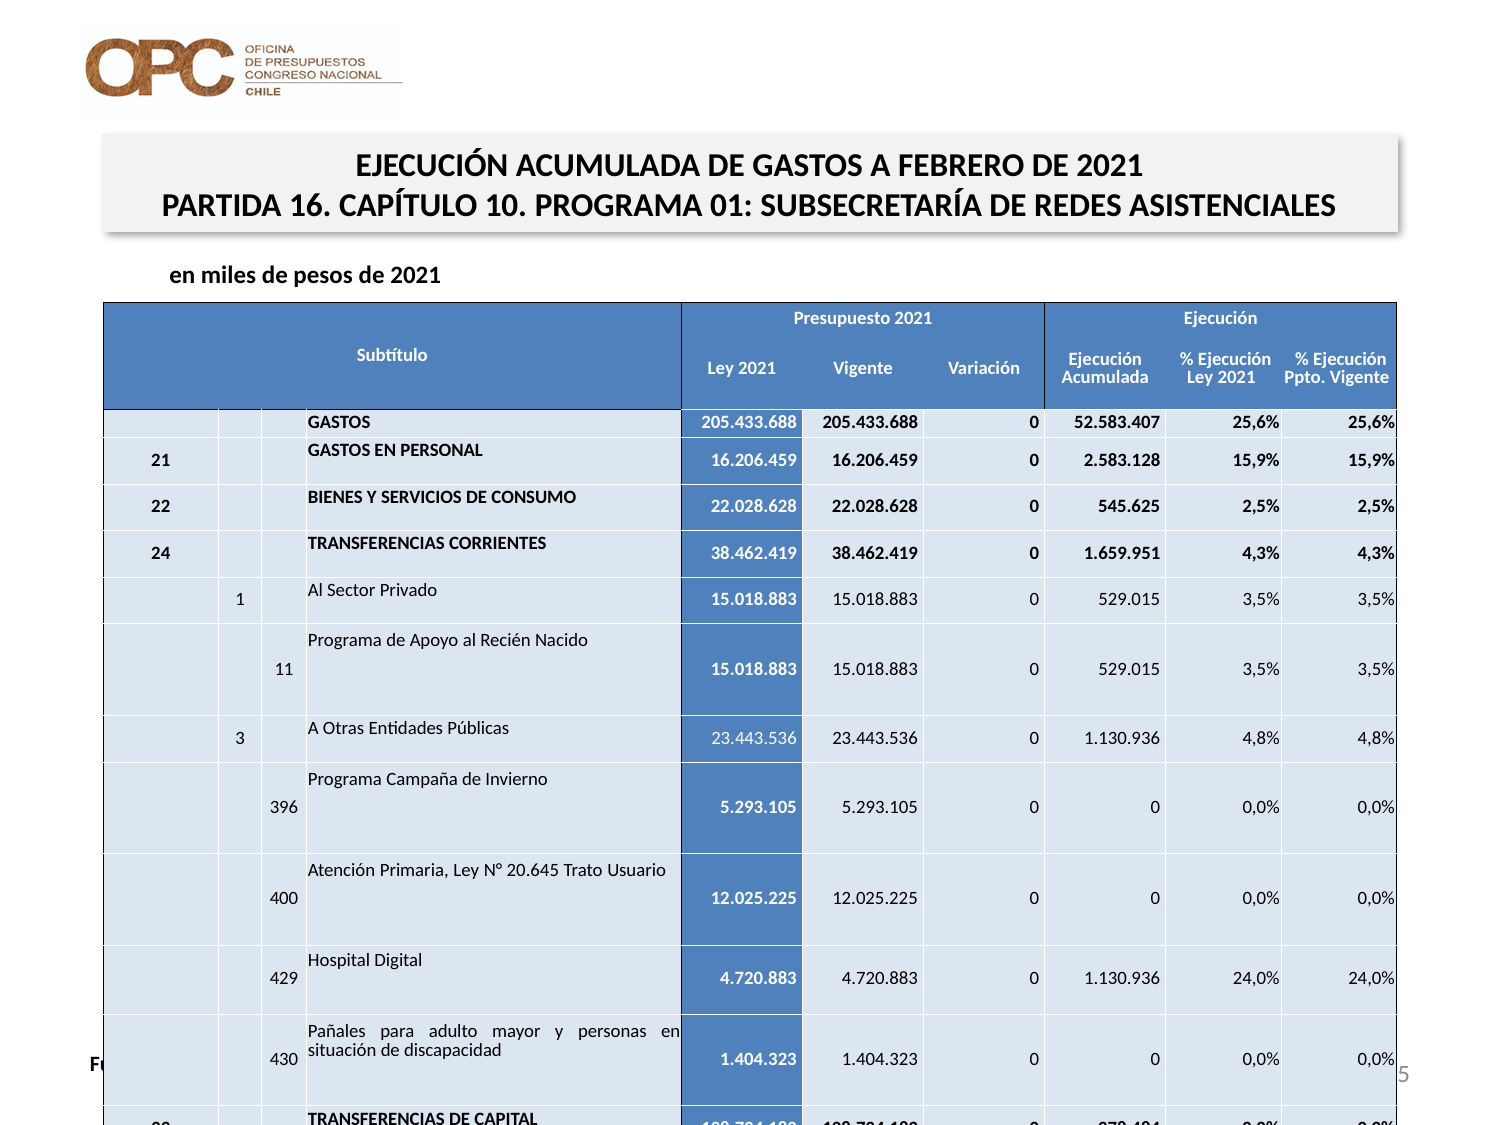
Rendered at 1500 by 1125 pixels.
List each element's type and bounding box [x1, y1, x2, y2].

text_box [103, 135, 1397, 231]
table_cell [1166, 578, 1281, 623]
table_cell [262, 716, 306, 762]
table_cell [1166, 624, 1281, 715]
table_cell [1166, 946, 1281, 1014]
table_cell [307, 1106, 681, 1125]
table_cell [1045, 329, 1396, 409]
table_cell [682, 854, 802, 945]
table_cell [924, 624, 1044, 715]
table_cell [219, 485, 261, 530]
table_cell [219, 624, 261, 715]
table_cell [682, 438, 802, 484]
table_cell [1166, 531, 1281, 577]
table_cell [104, 578, 218, 623]
table_cell [1166, 485, 1281, 530]
table_cell [803, 763, 923, 853]
table_cell [307, 624, 681, 715]
table_cell [1282, 1106, 1396, 1125]
table_cell [307, 946, 681, 1014]
table_cell [219, 438, 261, 484]
table_cell [803, 410, 923, 437]
table_cell [104, 946, 218, 1014]
table_cell [1045, 854, 1165, 945]
table_cell [219, 946, 261, 1014]
table_cell [262, 763, 306, 853]
table_cell [1282, 578, 1396, 623]
table_cell [262, 410, 306, 437]
table_cell [1045, 946, 1165, 1014]
table_cell [219, 531, 261, 577]
table_cell [307, 531, 681, 577]
table_cell [682, 763, 802, 853]
table_cell [1282, 531, 1396, 577]
table_cell [1282, 485, 1396, 530]
slide_number [1397, 1042, 1425, 1103]
table_cell [104, 410, 218, 437]
table_cell [307, 854, 681, 945]
picture [82, 22, 403, 118]
table_cell [803, 854, 923, 945]
table_cell [1166, 1015, 1281, 1105]
table_cell [924, 410, 1044, 437]
table_cell [262, 578, 306, 623]
table_cell [1045, 438, 1165, 484]
table_cell [104, 716, 218, 762]
table_cell [1282, 763, 1396, 853]
table_cell [1045, 1106, 1165, 1125]
table_cell [1282, 716, 1396, 762]
table_cell [307, 578, 681, 623]
table_header [104, 303, 681, 409]
table_cell [307, 763, 681, 853]
table_cell [1045, 763, 1165, 853]
table_cell [262, 624, 306, 715]
table_cell [1282, 1015, 1396, 1105]
table_cell [1166, 1106, 1281, 1125]
table_cell [104, 531, 218, 577]
table_cell [803, 624, 923, 715]
table_cell [1045, 578, 1165, 623]
table_cell [104, 485, 218, 530]
table_cell [262, 1106, 306, 1125]
table_cell [219, 410, 261, 437]
table_cell [1166, 854, 1281, 945]
table_cell [924, 578, 1044, 623]
table_cell [219, 854, 261, 945]
table_cell [924, 946, 1044, 1014]
table_cell [104, 763, 218, 853]
table_cell [219, 1106, 261, 1125]
table_cell [307, 410, 681, 437]
table_cell [219, 1015, 261, 1105]
table_cell [219, 578, 261, 623]
table_cell [1045, 624, 1165, 715]
table_cell [924, 438, 1044, 484]
table_cell [682, 1015, 802, 1105]
table_cell [1282, 624, 1396, 715]
table_cell [1045, 716, 1165, 762]
table_cell [1166, 410, 1281, 437]
table_cell [803, 531, 923, 577]
table_cell [1166, 716, 1281, 762]
table_cell [924, 1106, 1044, 1125]
table_cell [262, 438, 306, 484]
table_cell [803, 438, 923, 484]
table_cell [803, 1106, 923, 1125]
table_cell [924, 531, 1044, 577]
table_cell [803, 485, 923, 530]
table_cell [682, 329, 1044, 409]
table_cell [219, 763, 261, 853]
table_cell [104, 438, 218, 484]
table_cell [1282, 438, 1396, 484]
table_cell [104, 1015, 218, 1105]
table_cell [307, 716, 681, 762]
table_cell [803, 946, 923, 1014]
table_cell [682, 946, 802, 1014]
text_box [154, 251, 597, 302]
table_cell [1045, 531, 1165, 577]
table_cell [682, 624, 802, 715]
table_cell [924, 763, 1044, 853]
table_cell [682, 485, 802, 530]
table_cell [924, 716, 1044, 762]
table_cell [307, 438, 681, 484]
table_cell [307, 485, 681, 530]
table_cell [682, 716, 802, 762]
table_cell [1045, 1015, 1165, 1105]
table_cell [104, 854, 218, 945]
table_cell [1166, 438, 1281, 484]
table_cell [262, 854, 306, 945]
table_cell [803, 578, 923, 623]
table_cell [682, 578, 802, 623]
table_cell [1282, 946, 1396, 1014]
table_cell [682, 531, 802, 577]
table_cell [1282, 410, 1396, 437]
table_cell [262, 531, 306, 577]
table_header [682, 303, 1044, 329]
table_cell [1045, 410, 1165, 437]
table_cell [262, 485, 306, 530]
table_cell [803, 1015, 923, 1105]
table_cell [307, 1015, 681, 1105]
table_cell [104, 1106, 218, 1125]
table_cell [1282, 854, 1396, 945]
table_cell [924, 854, 1044, 945]
table_cell [262, 1015, 306, 1105]
table_header [1045, 303, 1396, 329]
table_cell [104, 624, 218, 715]
table_cell [682, 410, 802, 437]
table_cell [219, 716, 261, 762]
table_cell [924, 485, 1044, 530]
table_cell [1045, 485, 1165, 530]
table_cell [803, 716, 923, 762]
table_cell [262, 946, 306, 1014]
table_cell [924, 1015, 1044, 1105]
table_cell [682, 1106, 802, 1125]
table_cell [1166, 763, 1281, 853]
